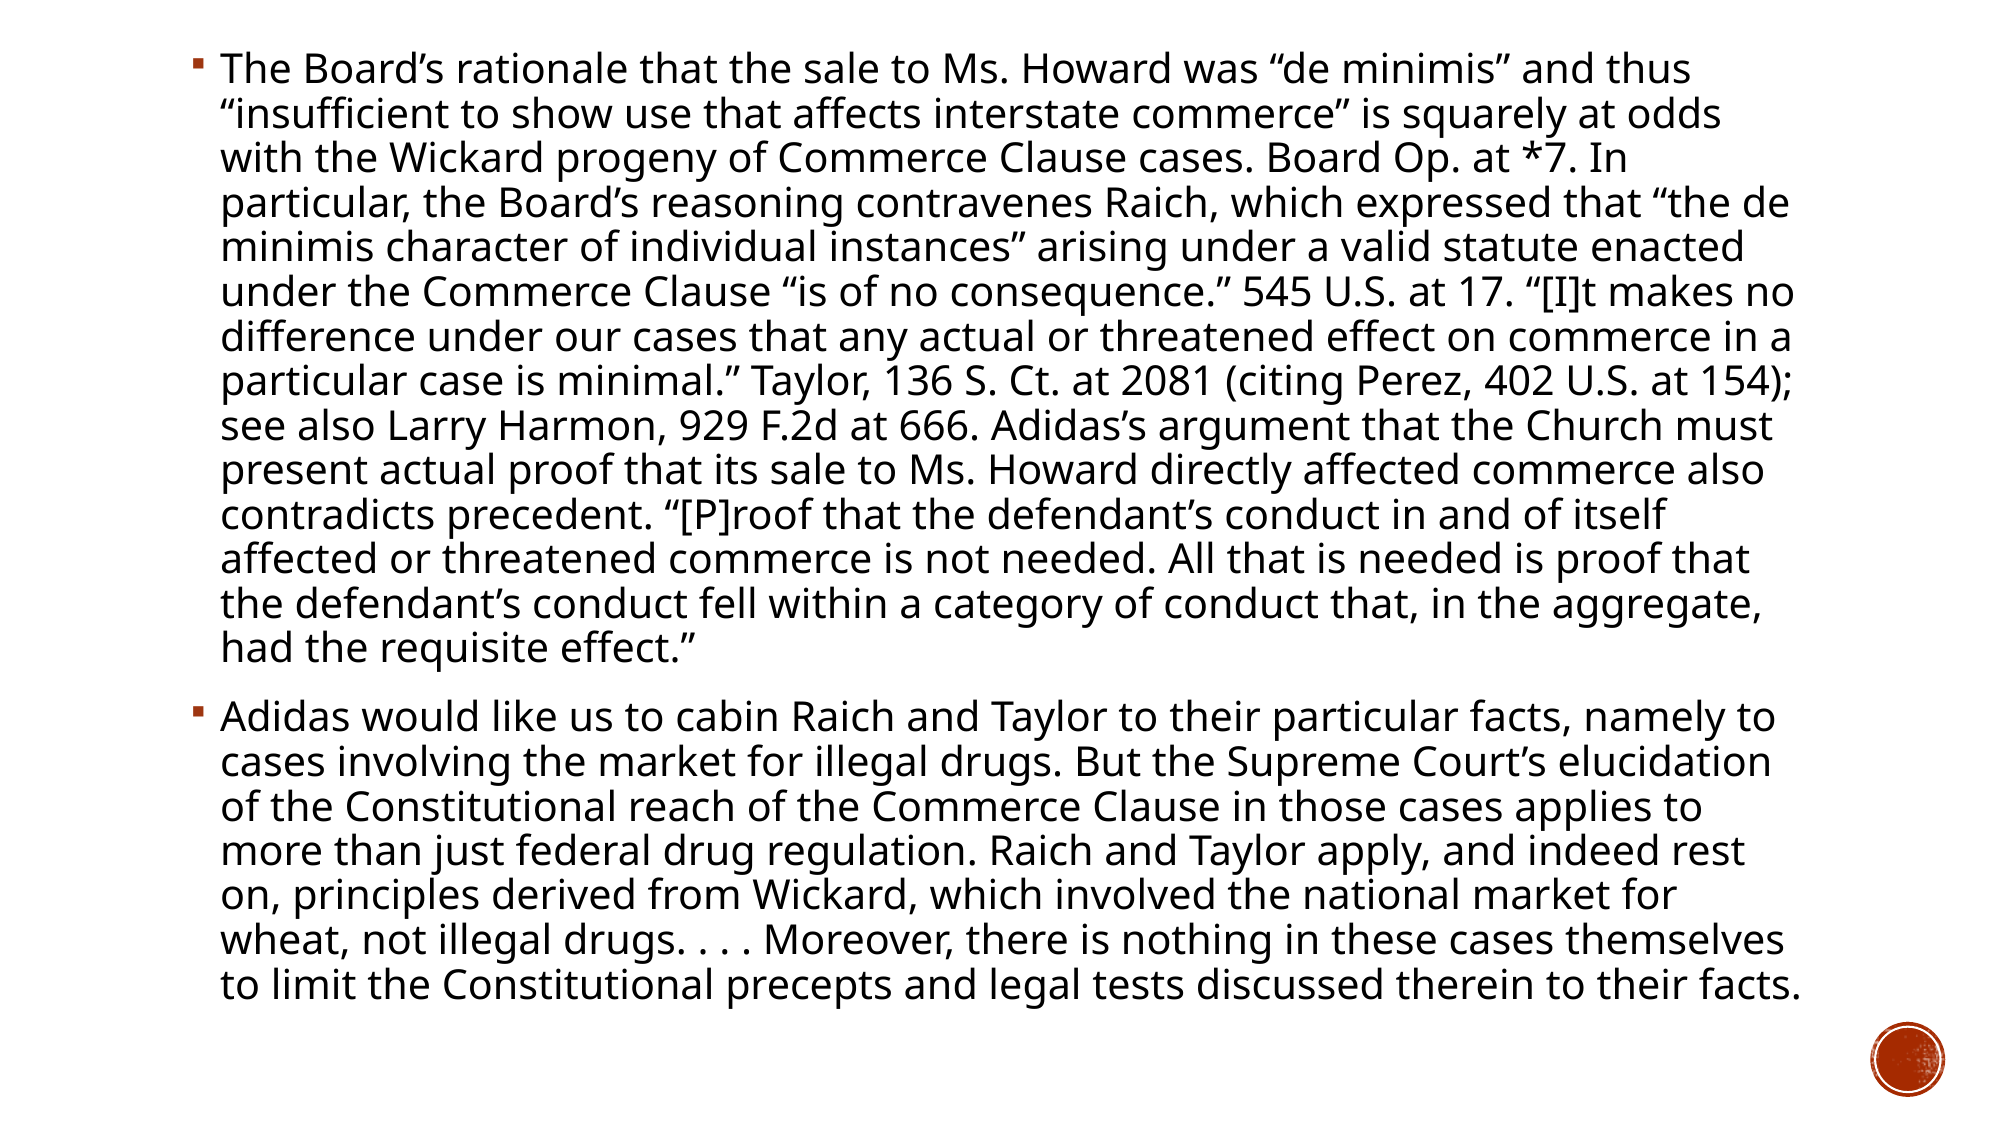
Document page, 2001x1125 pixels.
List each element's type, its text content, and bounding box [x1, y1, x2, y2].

list The Board’s rationale that the sale to Ms. Howard was “de minimis” and thus “insufficient to show use that affects interstate commerce” is squarely at odds with the Wickard progeny of Commerce Clause cases. Board Op. at *7. In particular, the Board’s reasoning contravenes Raich, which expressed that “the de minimis character of individual instances” arising under a valid statute enacted under the Commerce Clause “is of no consequence.” 545 U.S. at 17. “[I]t makes no difference under our cases that any actual or threatened effect on commerce in a particular case is minimal.” Taylor, 136 S. Ct. at 2081 (citing Perez, 402 U.S. at 154); see also Larry Harmon, 929 F.2d at 666. Adidas’s argument that the Church must present actual proof that its sale to Ms. Howard directly affected commerce also contradicts precedent. “[P]roof that the defendant’s conduct in and of itself affected or threatened commerce is not needed. All that is needed is proof that the defendant’s conduct fell within a category of conduct that, in the aggregate, had the requisite effect.” Adidas would like us to cabin Raich and Taylor to their particular facts, namely to cases involving the market for illegal drugs. But the Supreme Court’s elucidation of the Constitutional reach of the Commerce Clause in those cases applies to more than just federal drug regulation. Raich and Taylor apply, and indeed rest on, principles derived from Wickard, which involved the national market for wheat, not illegal drugs. . . . Moreover, there is nothing in these cases themselves to limit the Constitutional precepts and legal tests discussed therein to their facts. [175, 40, 1826, 1065]
